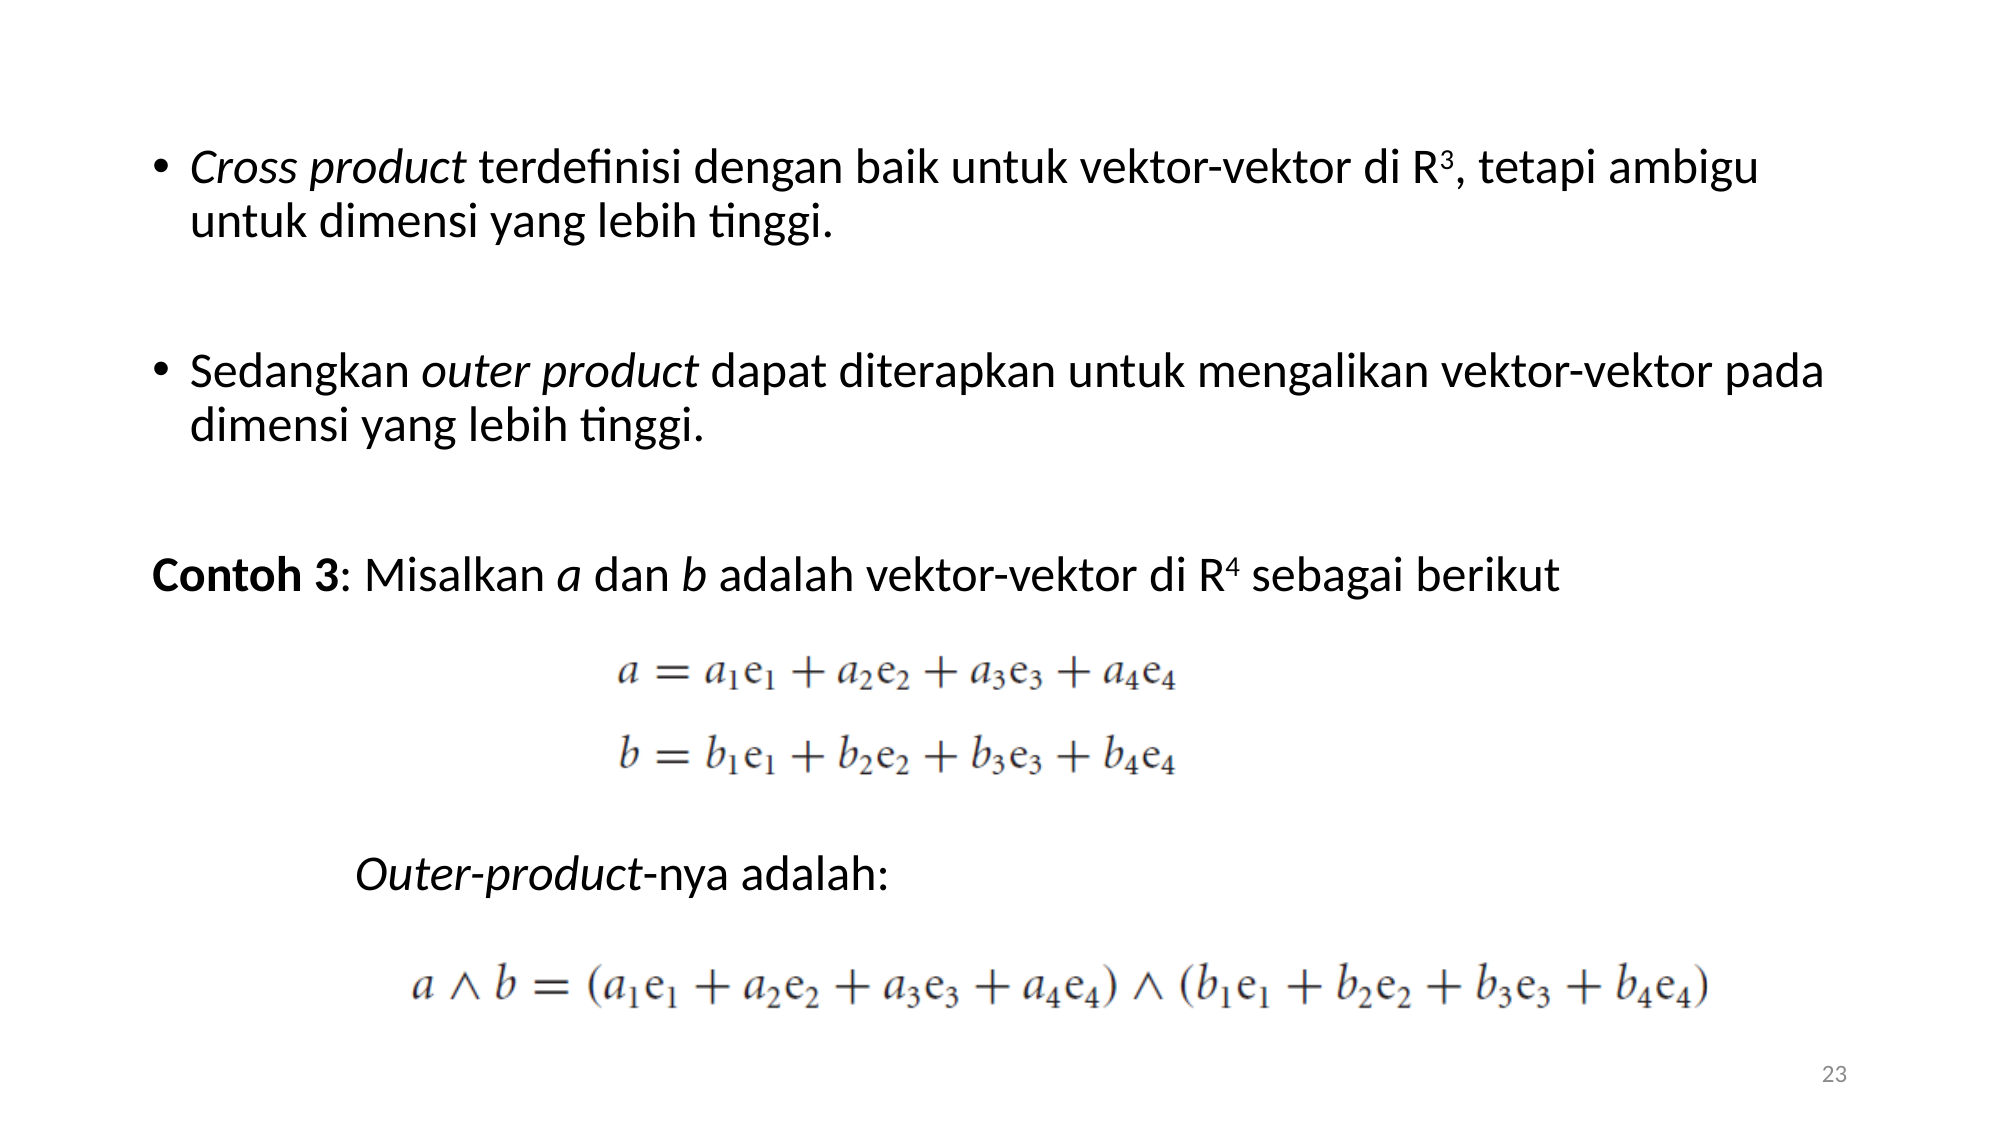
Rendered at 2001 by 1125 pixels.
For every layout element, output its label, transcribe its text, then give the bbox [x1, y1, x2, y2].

picture [593, 642, 1218, 804]
list Cross product terdefinisi dengan baik untuk vektor-vektor di R3, tetapi ambigu untuk dimensi yang lebih tinggi. Sedangkan outer product dapat diterapkan untuk mengalikan vektor-vektor pada dimensi yang lebih tinggi. Contoh 3: Misalkan a dan b adalah vektor-vektor di R4 sebagai berikut Outer-product-nya adalah: [137, 133, 1863, 1014]
slide_number 23 [1412, 1042, 1863, 1103]
picture [397, 954, 1708, 1015]
